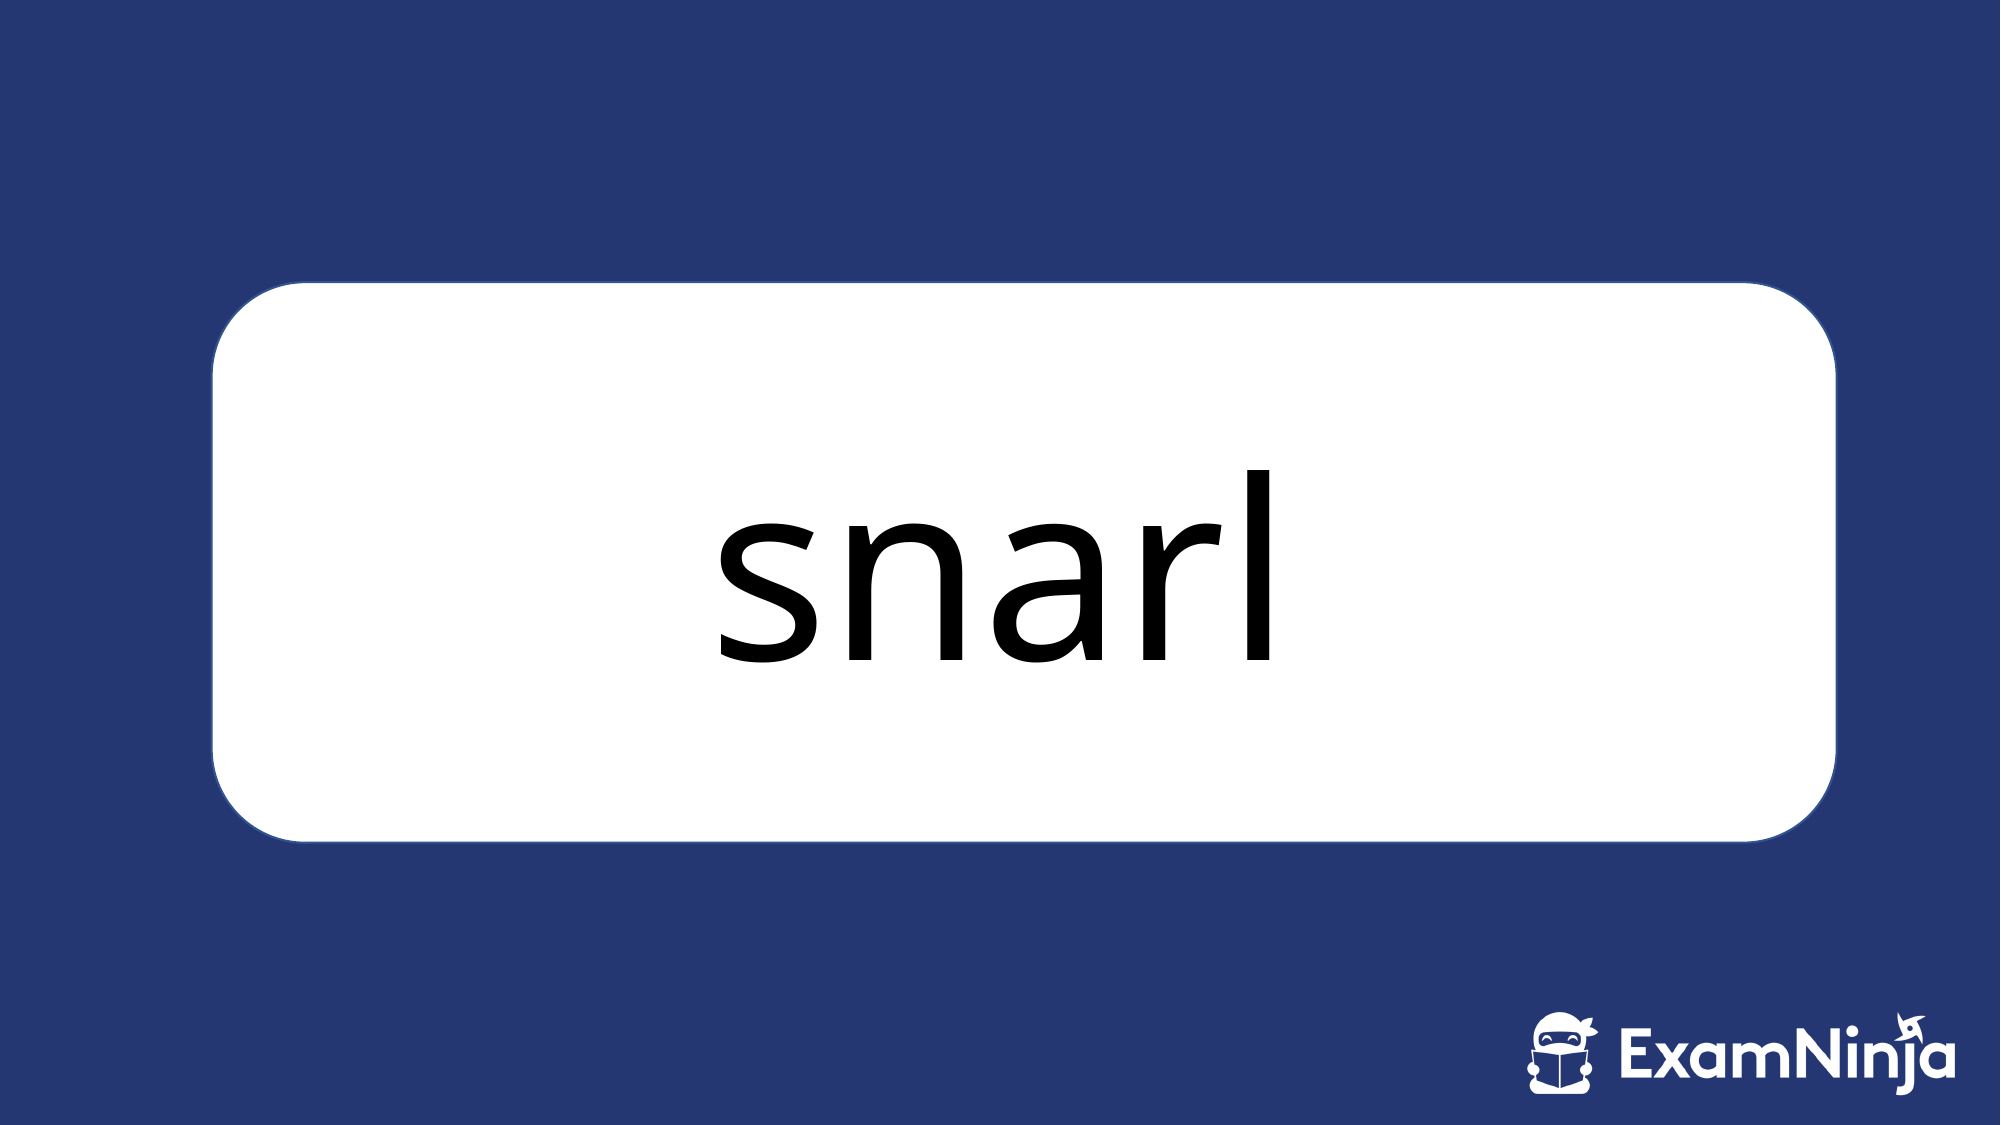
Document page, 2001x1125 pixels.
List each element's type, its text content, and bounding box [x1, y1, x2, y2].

text_box snarl [143, 403, 1857, 719]
picture [1501, 1003, 1979, 1102]
text_box [210, 281, 1838, 403]
text_box [210, 719, 1838, 844]
